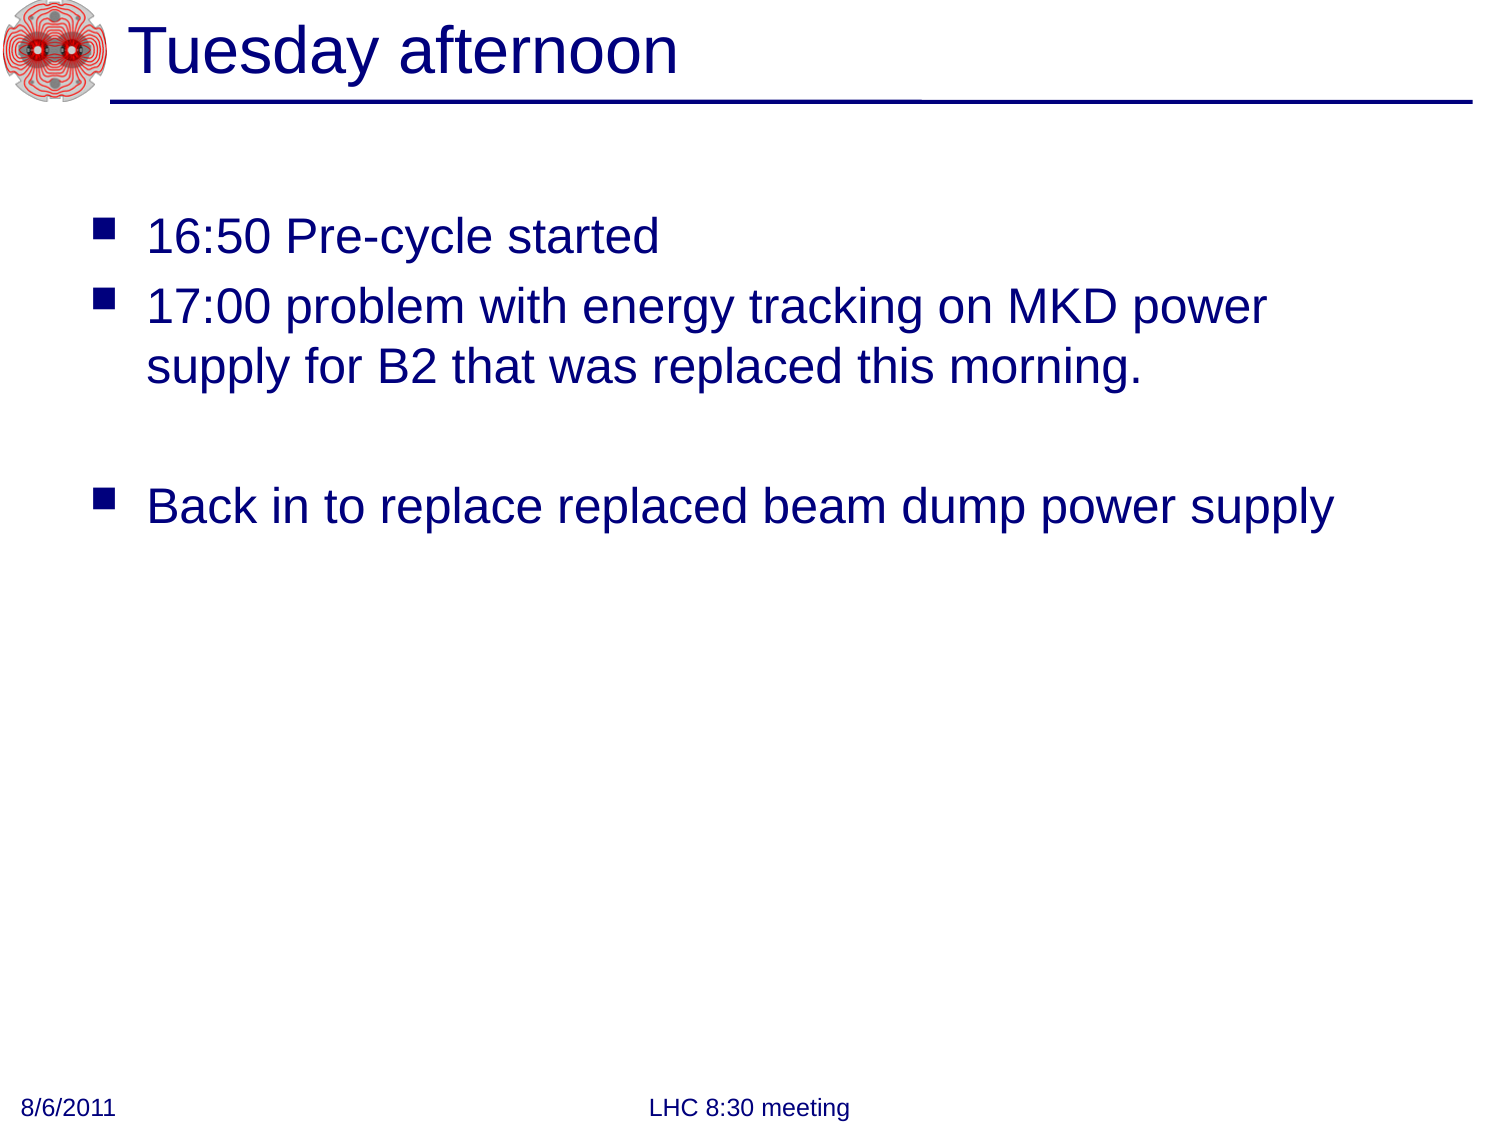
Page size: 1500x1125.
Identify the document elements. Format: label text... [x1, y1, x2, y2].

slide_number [5, 1085, 356, 1125]
picture [0, 0, 108, 103]
footer LHC 8:30 meeting [512, 1087, 988, 1125]
list 16:50 Pre-cycle started 17:00 problem with energy tracking on MKD power supply for B2 that was replaced this morning. Back in to replace replaced beam dump power supply [74, 196, 1426, 1036]
title Tuesday afternoon [111, 3, 1463, 91]
